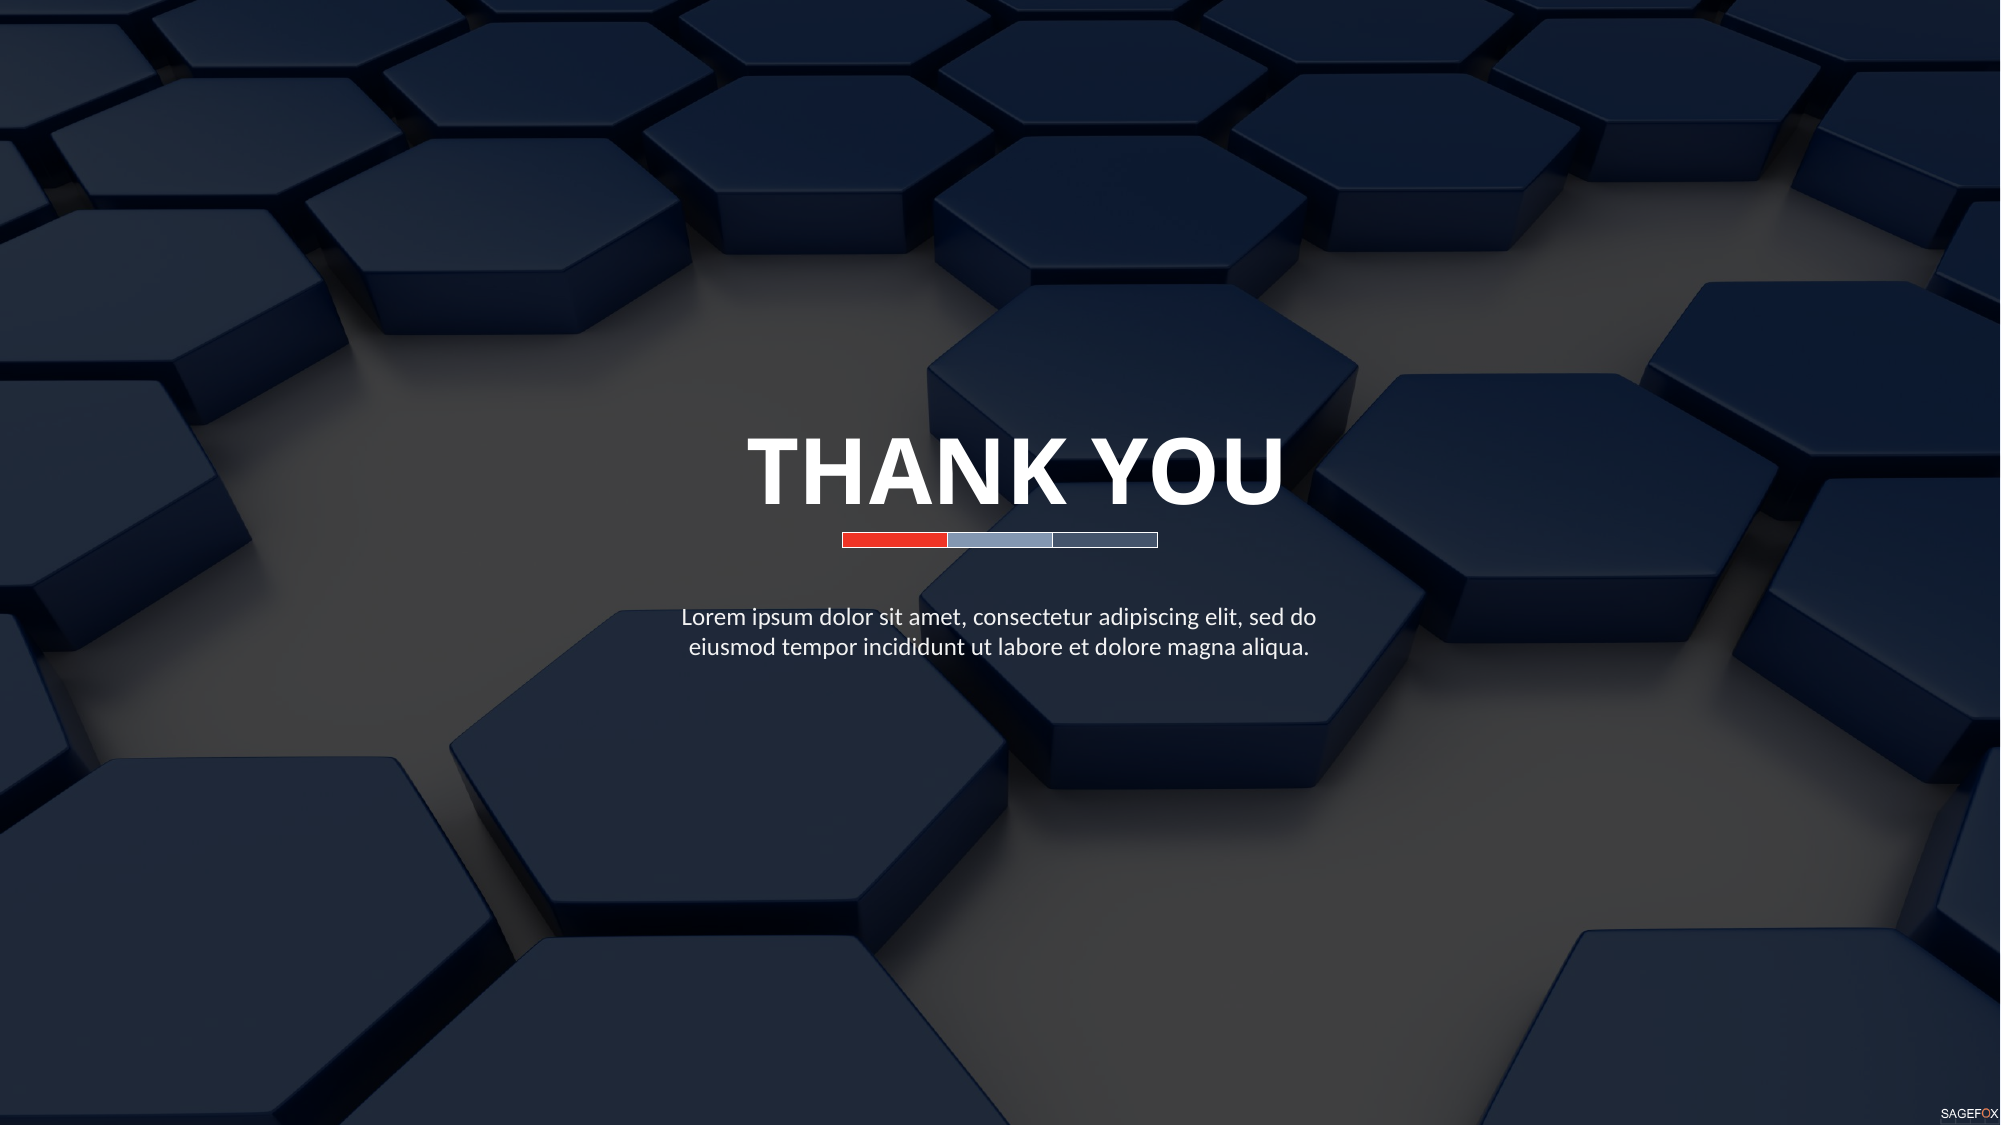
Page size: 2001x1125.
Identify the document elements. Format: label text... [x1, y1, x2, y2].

text_box THANK YOU [565, 405, 1470, 531]
picture [0, 0, 2001, 1125]
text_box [842, 532, 1158, 548]
text_box Lorem ipsum dolor sit amet, consectetur adipiscing elit, sed do eiusmod tempor incididunt ut labore et dolore magna aliqua. [660, 593, 1340, 668]
